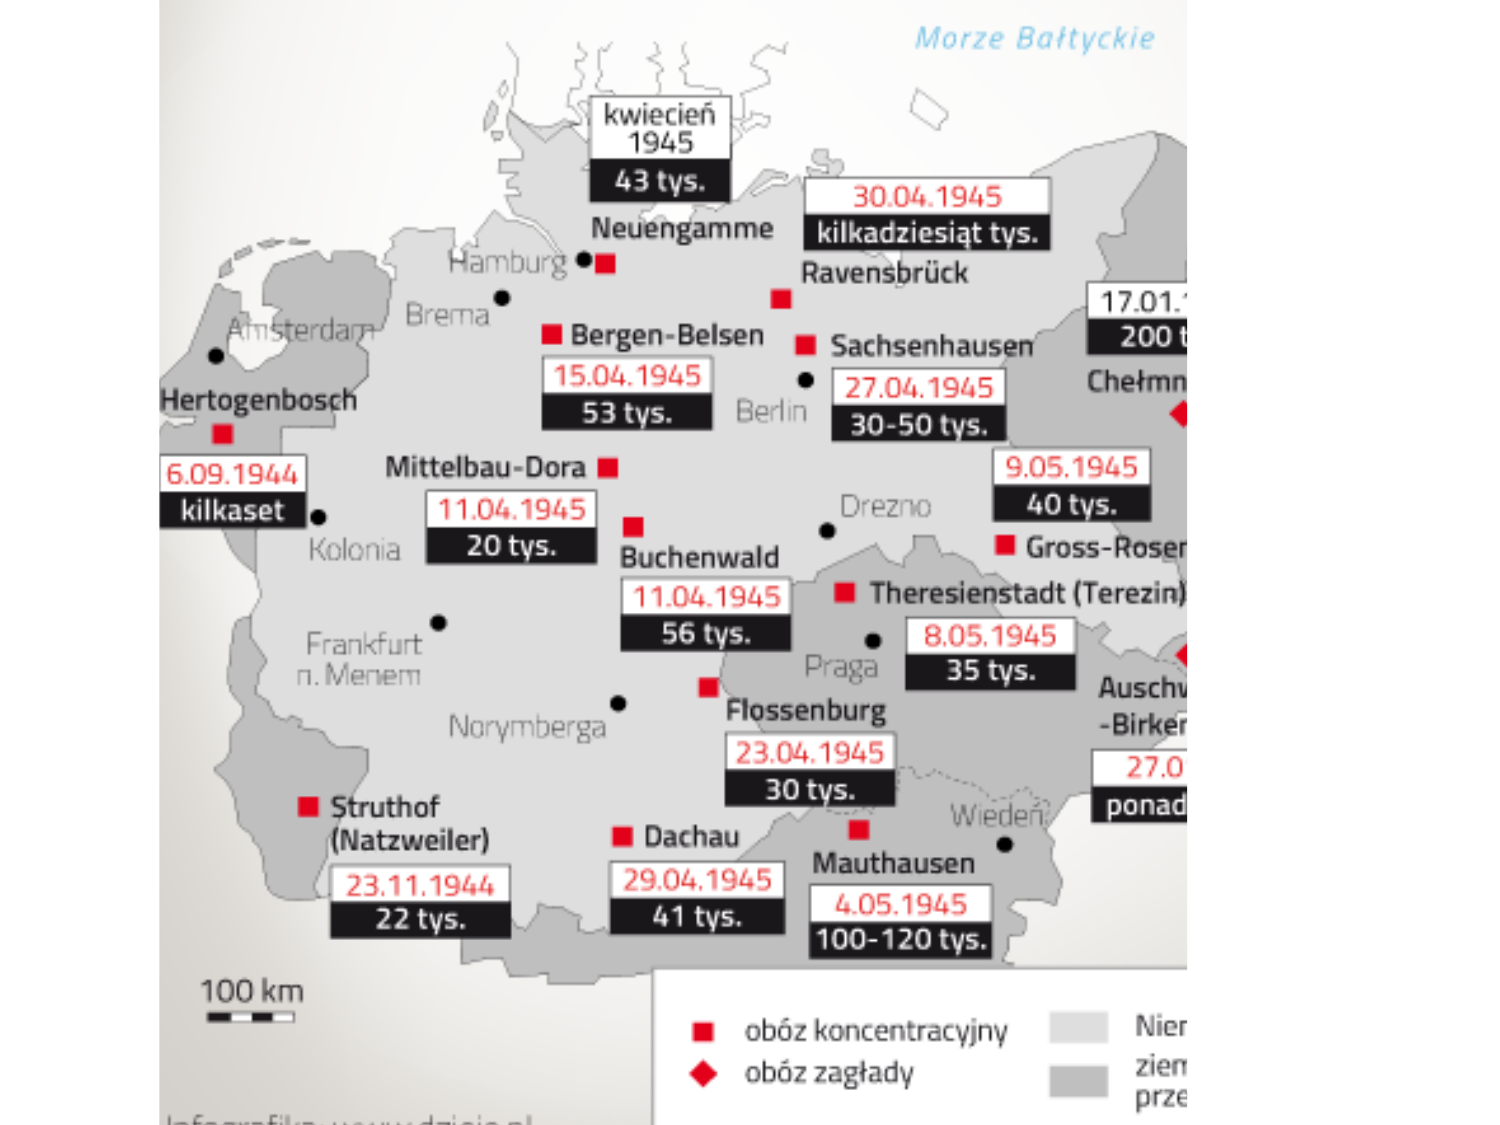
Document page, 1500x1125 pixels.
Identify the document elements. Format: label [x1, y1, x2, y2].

picture [159, 0, 1188, 1125]
